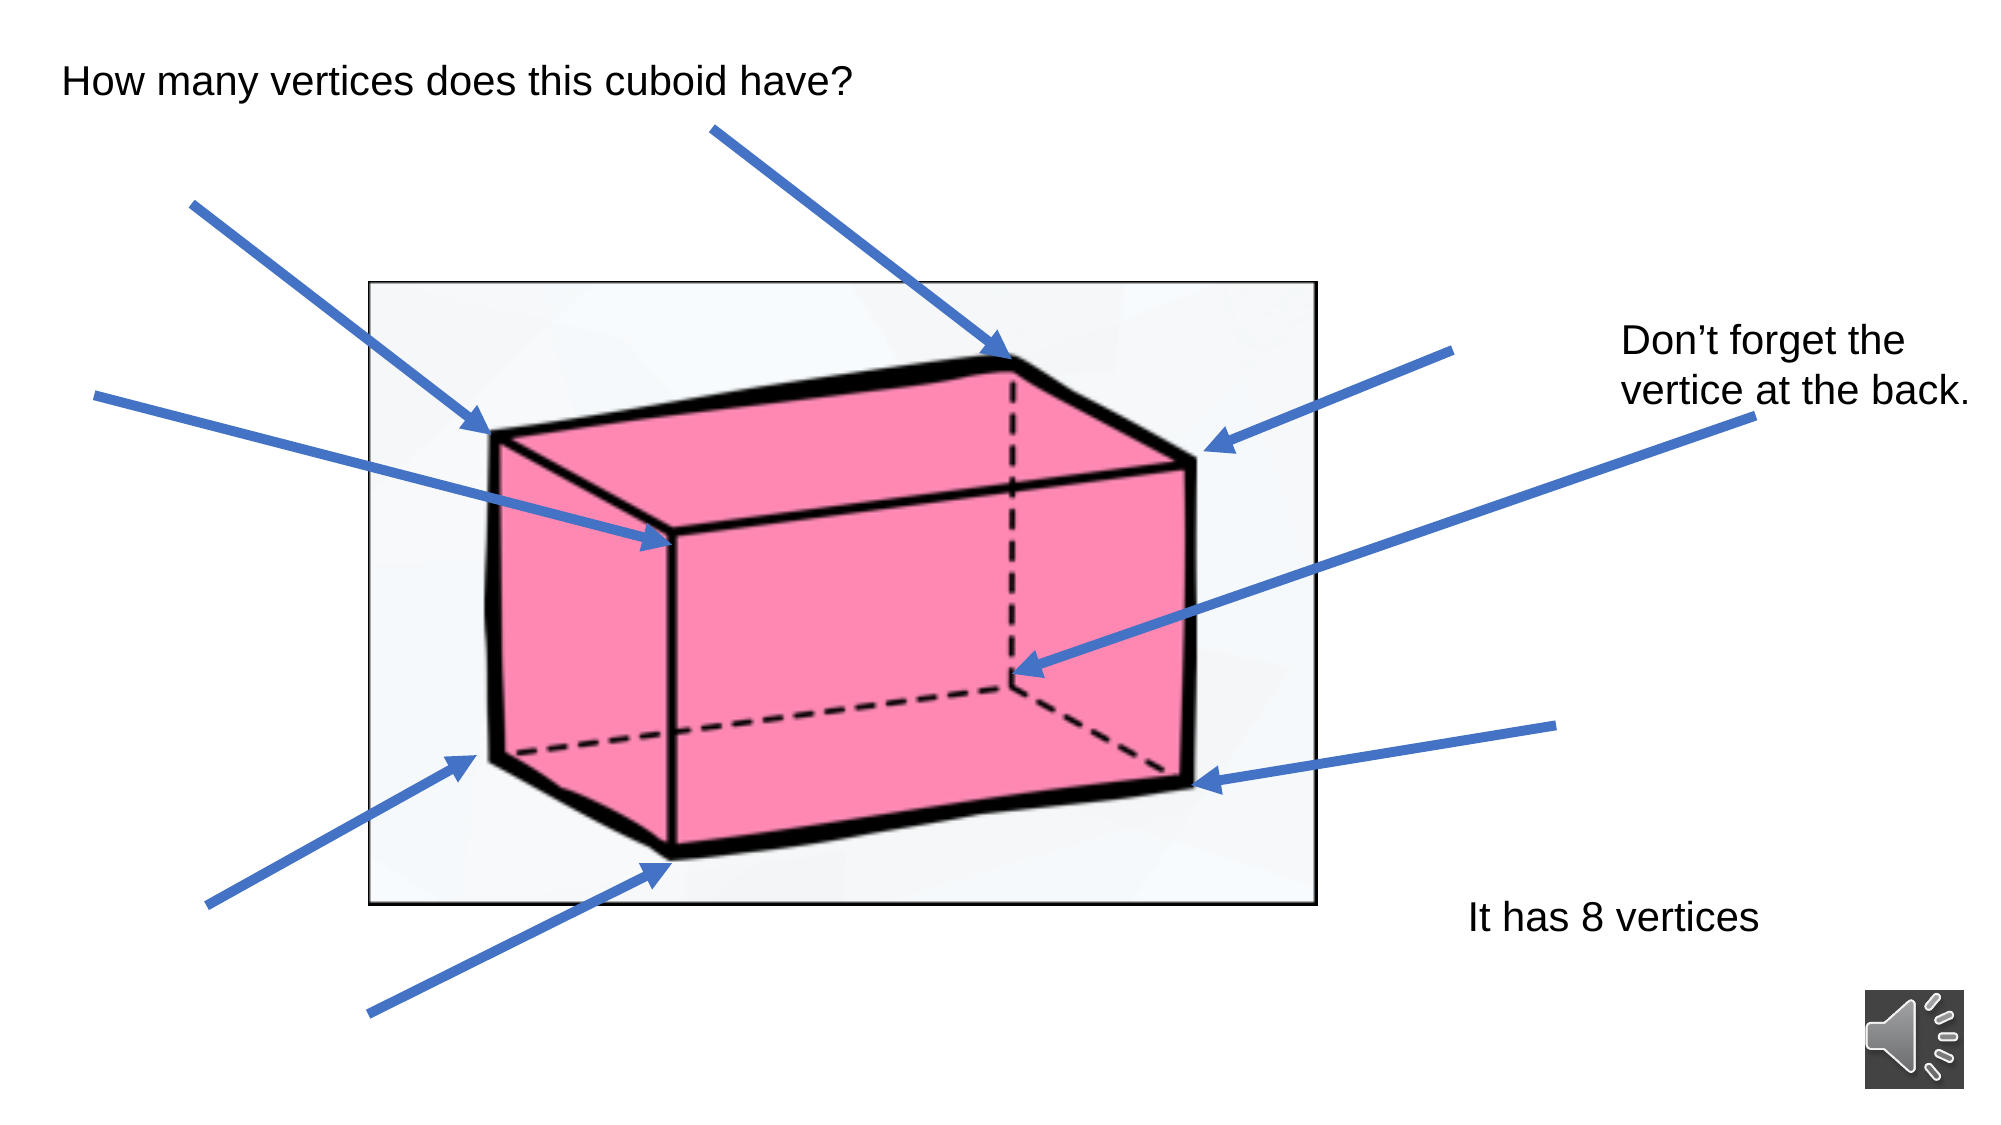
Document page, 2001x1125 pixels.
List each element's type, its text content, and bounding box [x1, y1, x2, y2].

text_box How many vertices does this cuboid have? [46, 46, 1318, 112]
picture [368, 281, 1318, 906]
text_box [206, 755, 477, 906]
text_box It has 8 vertices [1452, 882, 1877, 948]
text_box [1190, 725, 1557, 785]
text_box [368, 863, 673, 1015]
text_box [1203, 349, 1453, 452]
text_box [191, 203, 492, 395]
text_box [94, 395, 673, 545]
text_box Don’t forget the vertice at the back. [1606, 305, 2000, 421]
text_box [711, 128, 1012, 360]
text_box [1011, 415, 1756, 674]
picture [1864, 989, 1965, 1090]
